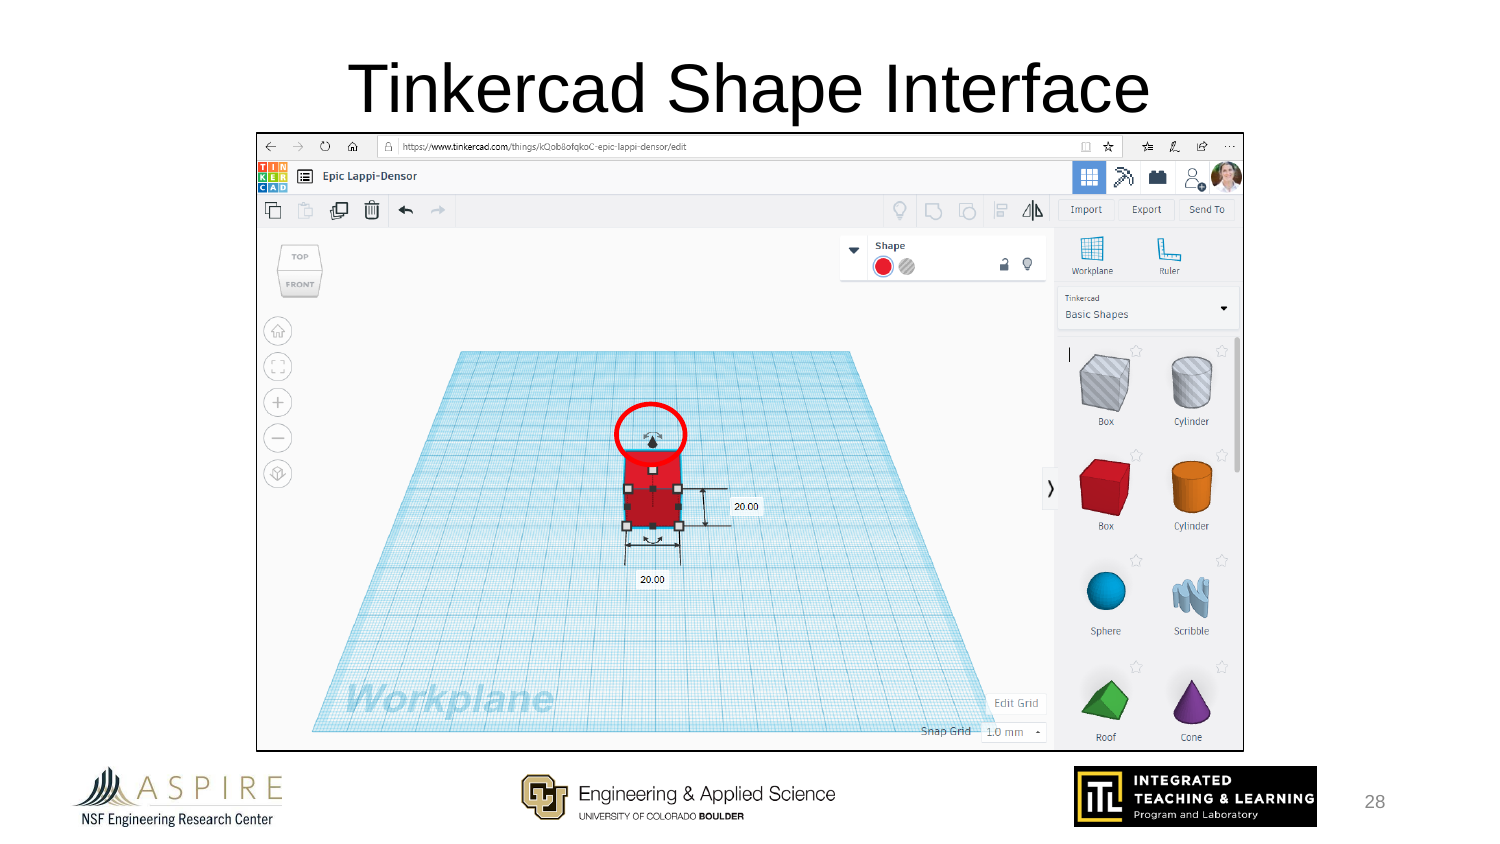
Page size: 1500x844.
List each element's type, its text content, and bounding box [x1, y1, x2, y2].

picture [1074, 766, 1317, 827]
picture [521, 774, 835, 820]
slide_number ‹#› [1343, 778, 1397, 824]
title Tinkercad Shape Interface [0, 39, 1500, 142]
picture [70, 766, 282, 827]
picture [256, 133, 1244, 751]
